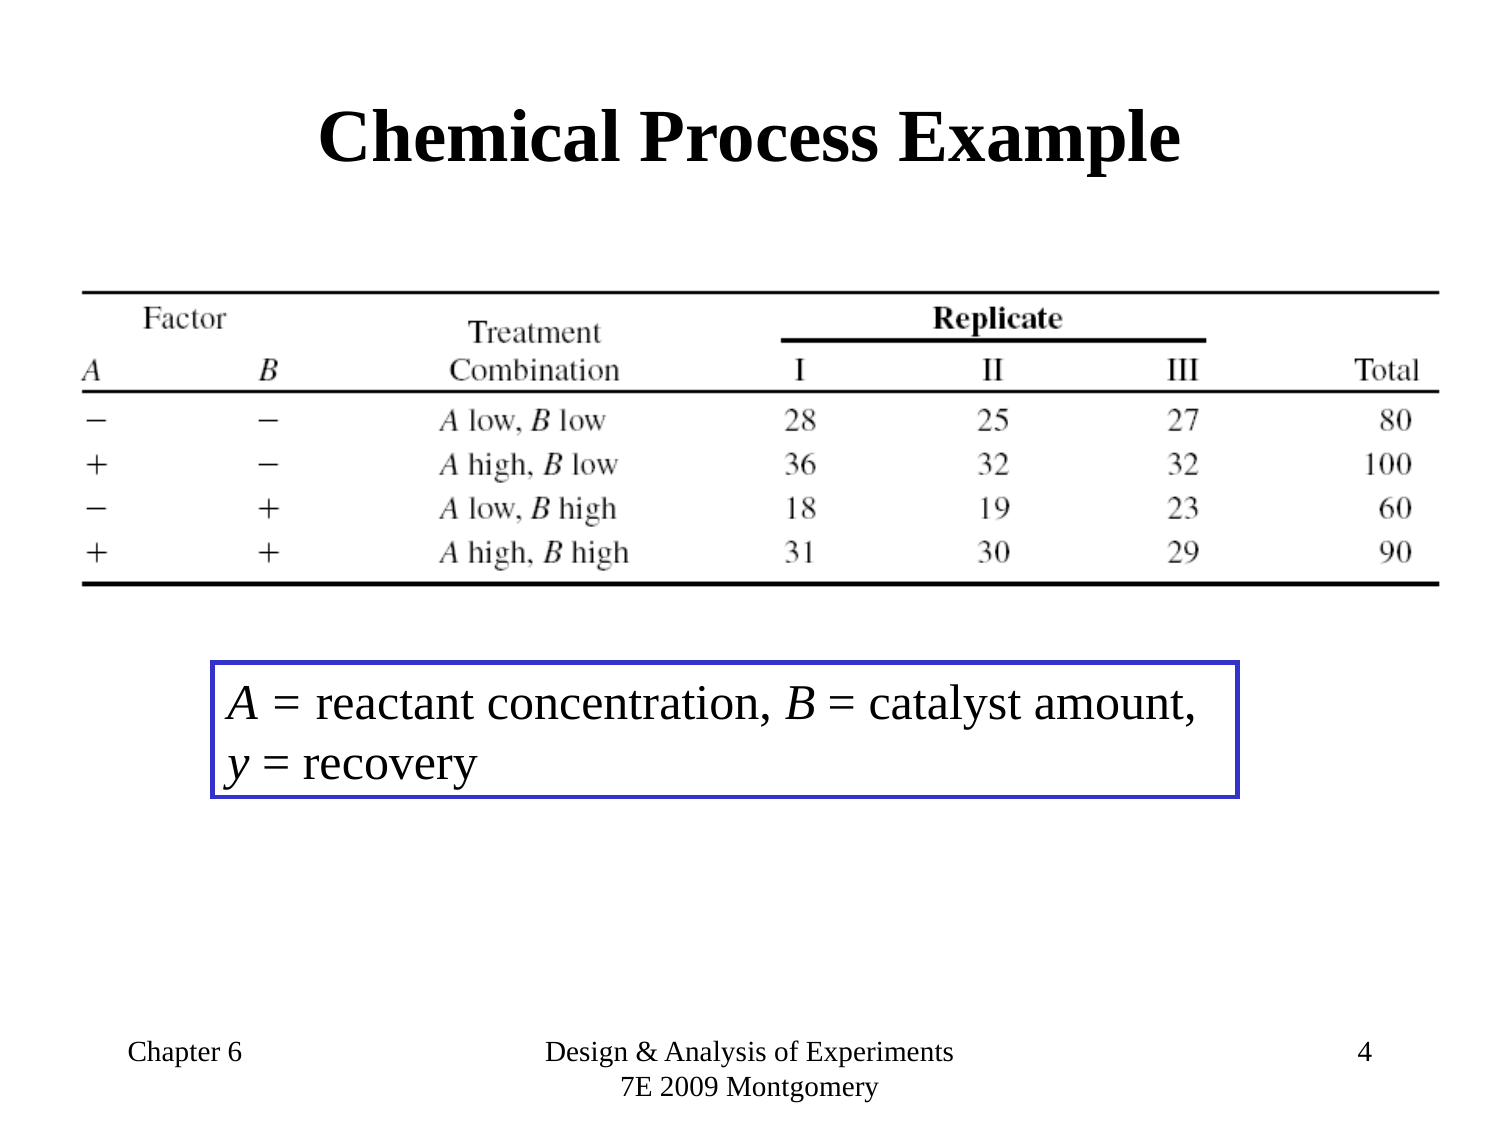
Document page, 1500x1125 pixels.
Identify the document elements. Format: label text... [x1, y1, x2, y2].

title Chemical Process Example [112, 37, 1388, 226]
footer Design & Analysis of Experiments 7E 2009 Montgomery [512, 1024, 988, 1101]
picture [62, 274, 1452, 607]
text_box A = reactant concentration, B = catalyst amount, y = recovery [212, 662, 1238, 798]
slide_number Chapter 6 [112, 1024, 426, 1101]
slide_number 4 [1074, 1024, 1388, 1101]
